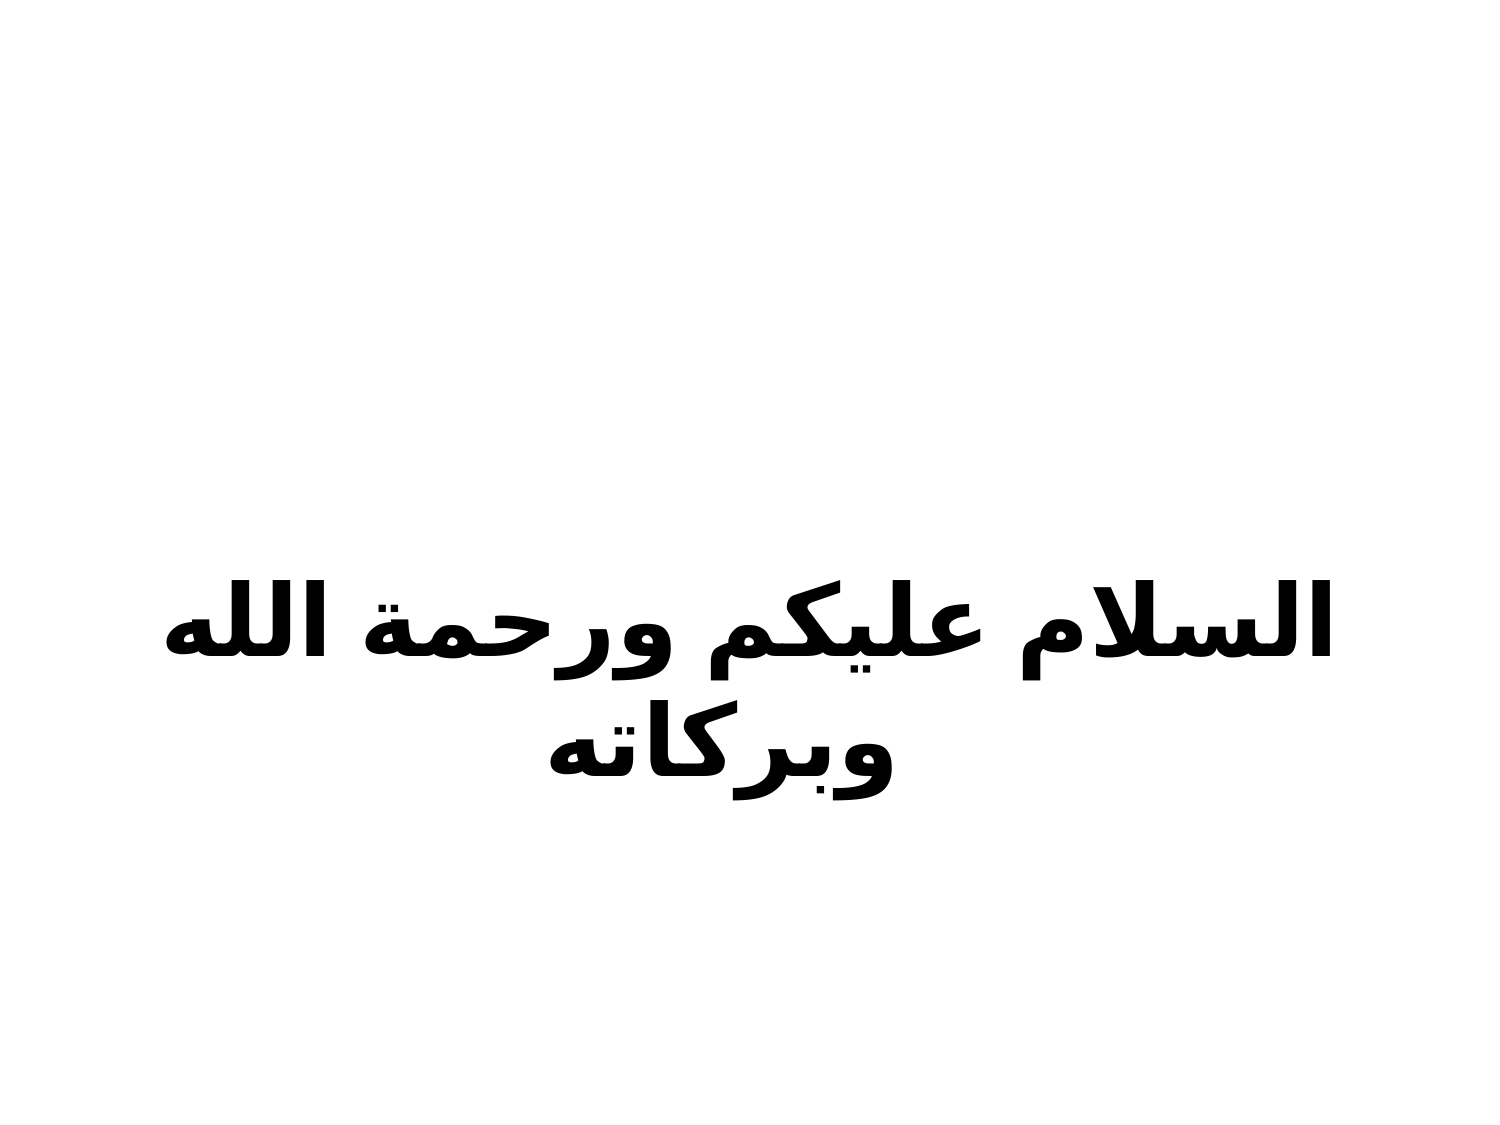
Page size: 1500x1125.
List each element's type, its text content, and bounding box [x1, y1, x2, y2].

list السلام عليكم ورحمة الله وبركاته [75, 262, 1425, 1005]
